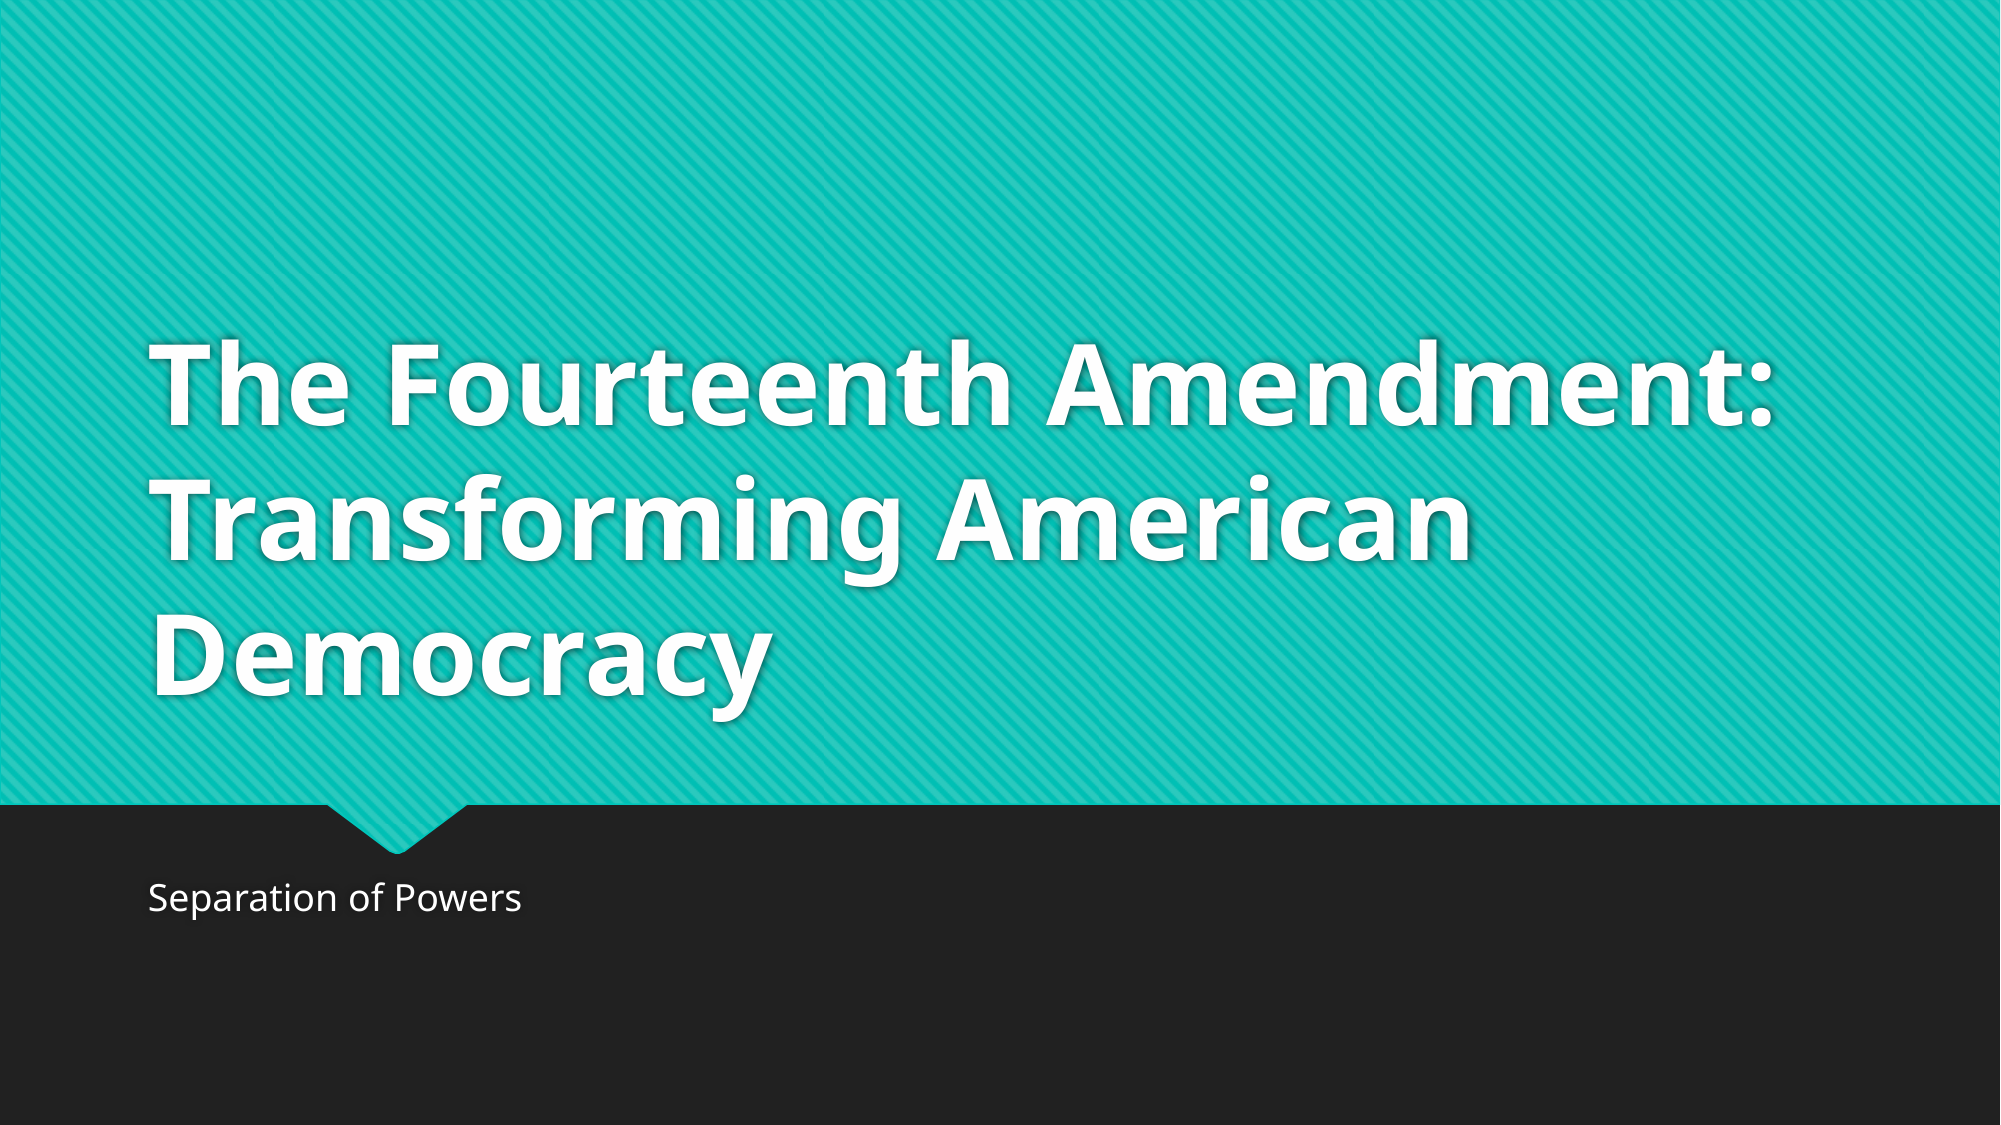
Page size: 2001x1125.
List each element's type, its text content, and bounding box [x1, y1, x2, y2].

title The Fourteenth Amendment: Transforming American Democracy [132, 237, 1868, 726]
subtitle Separation of Powers [132, 866, 1868, 938]
